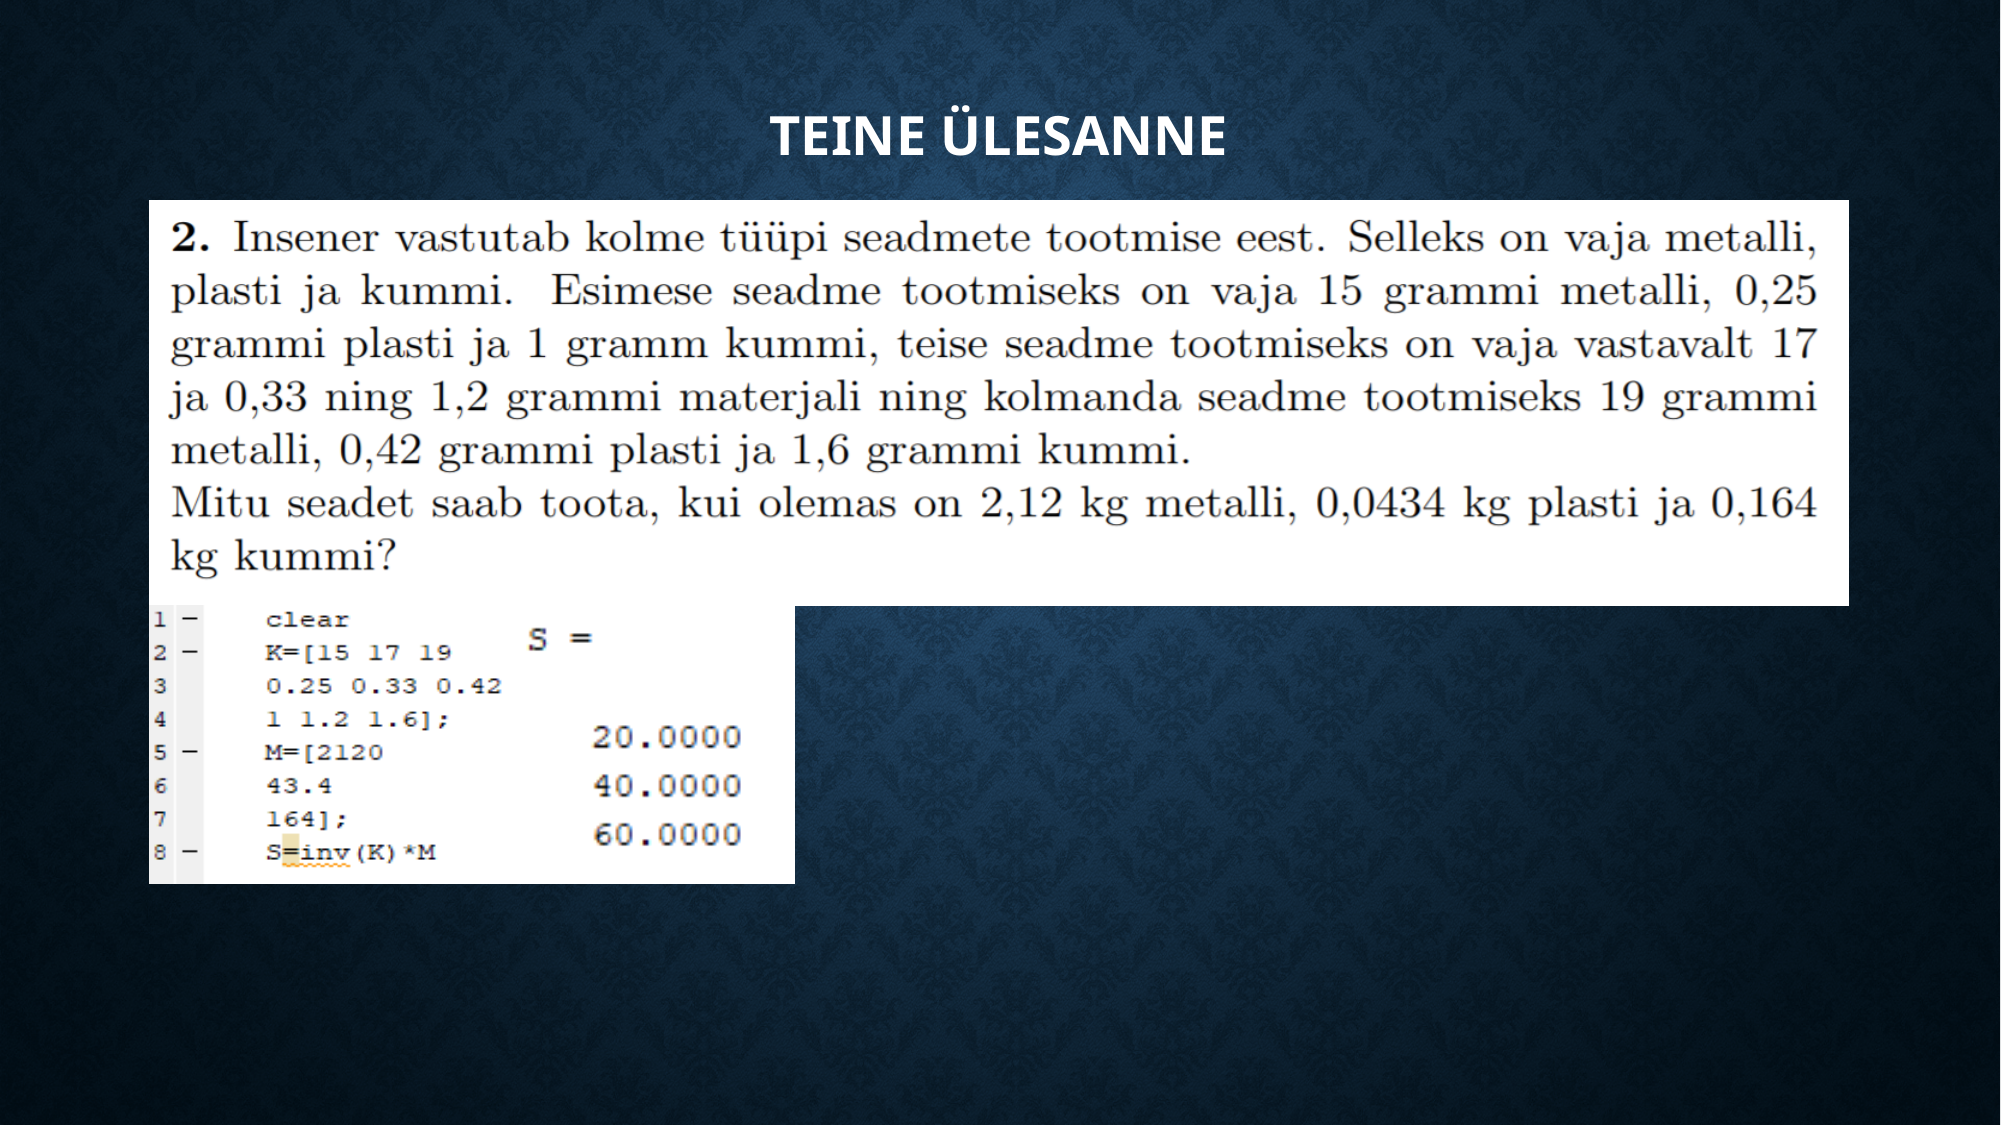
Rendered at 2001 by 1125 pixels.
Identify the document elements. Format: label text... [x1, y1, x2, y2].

title Teine Ülesanne [149, 99, 1849, 177]
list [149, 199, 1849, 607]
picture [149, 605, 795, 884]
